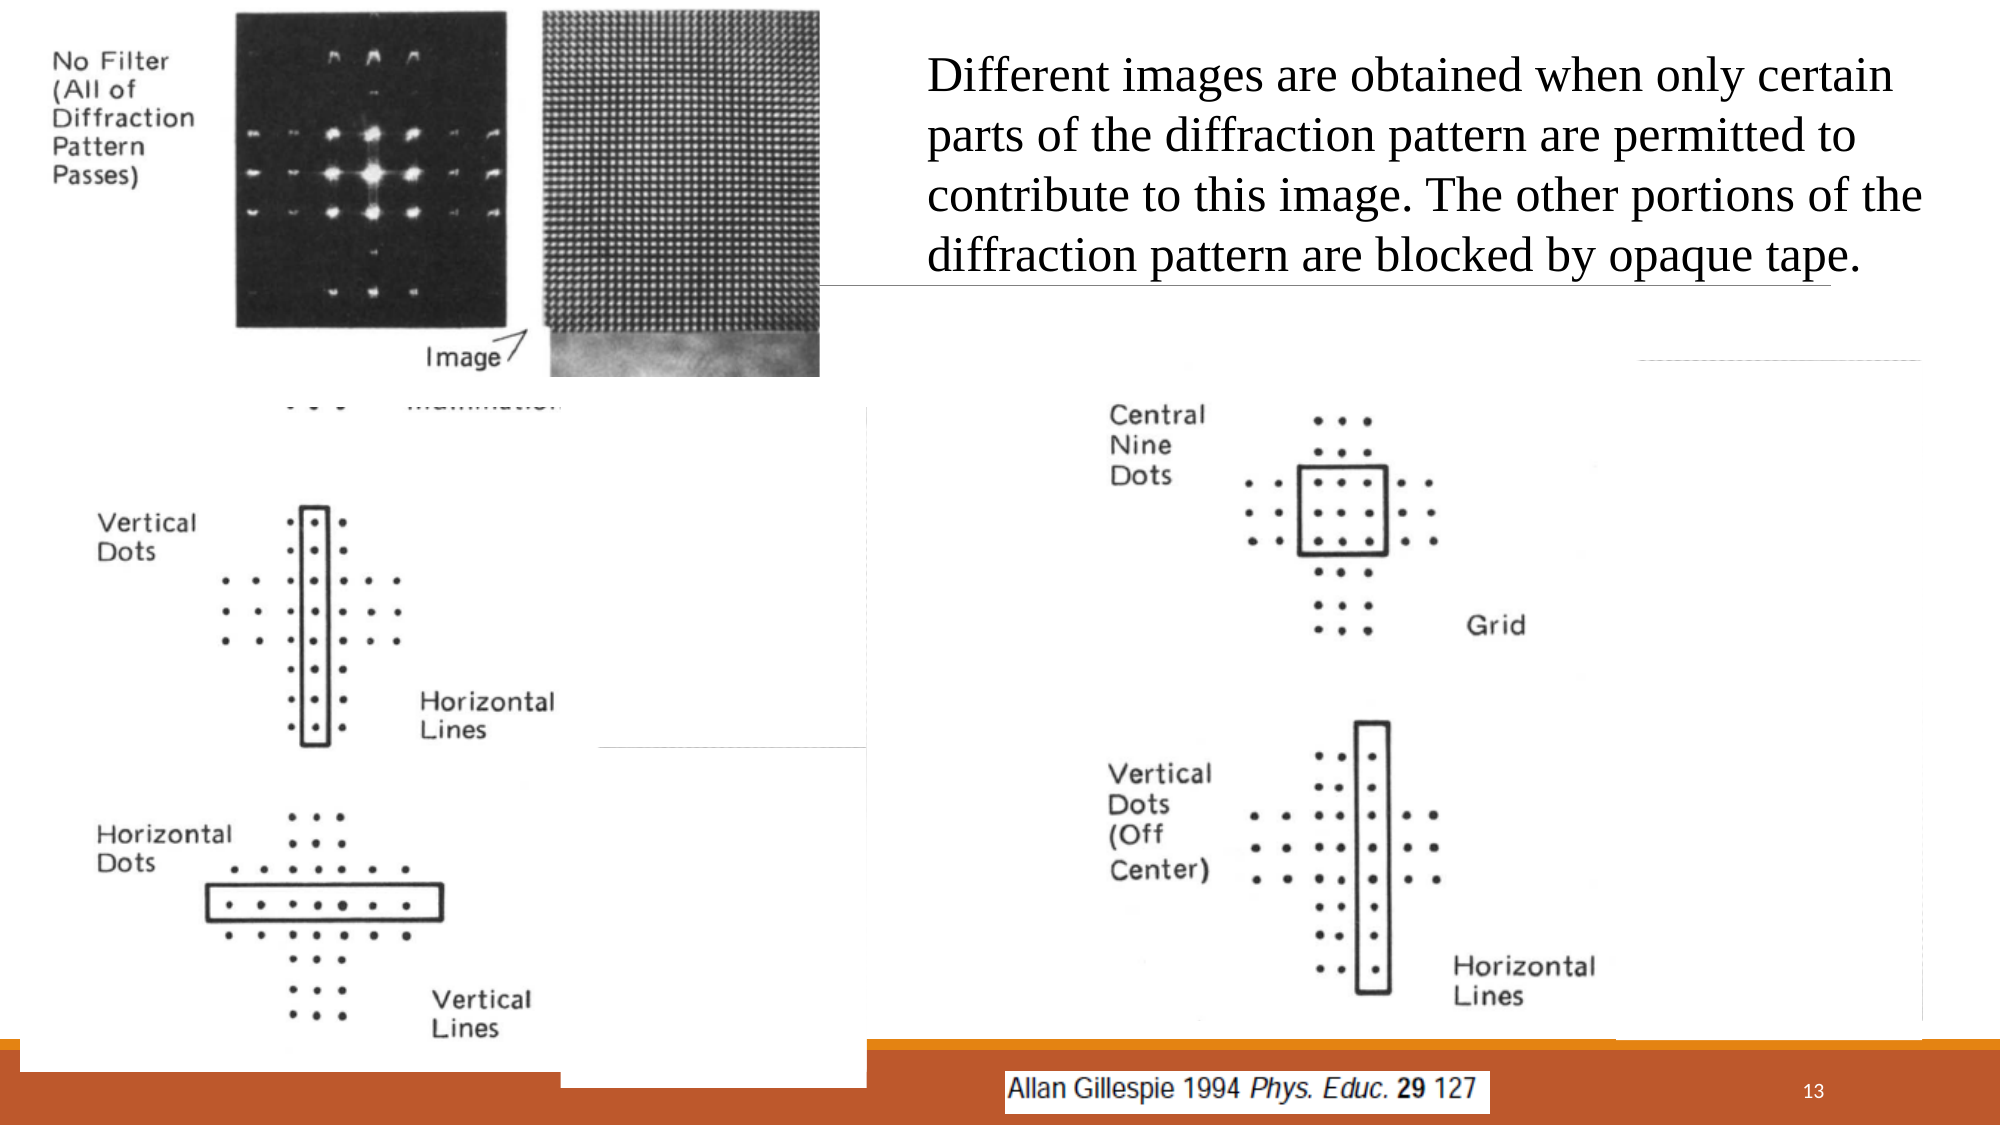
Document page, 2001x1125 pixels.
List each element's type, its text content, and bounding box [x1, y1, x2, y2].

slide_number 13 [1624, 1059, 1840, 1120]
text_box [1615, 1029, 1923, 1041]
picture [1026, 359, 1924, 1021]
text_box Different images are obtained when only certain parts of the diffraction pattern are permitted to contribute to this image. The other portions of the diffraction pattern are blocked by opaque tape. [912, 34, 1968, 289]
picture [1004, 1071, 1491, 1115]
picture [19, 0, 821, 377]
text_box [559, 1081, 868, 1089]
picture [19, 406, 868, 1073]
